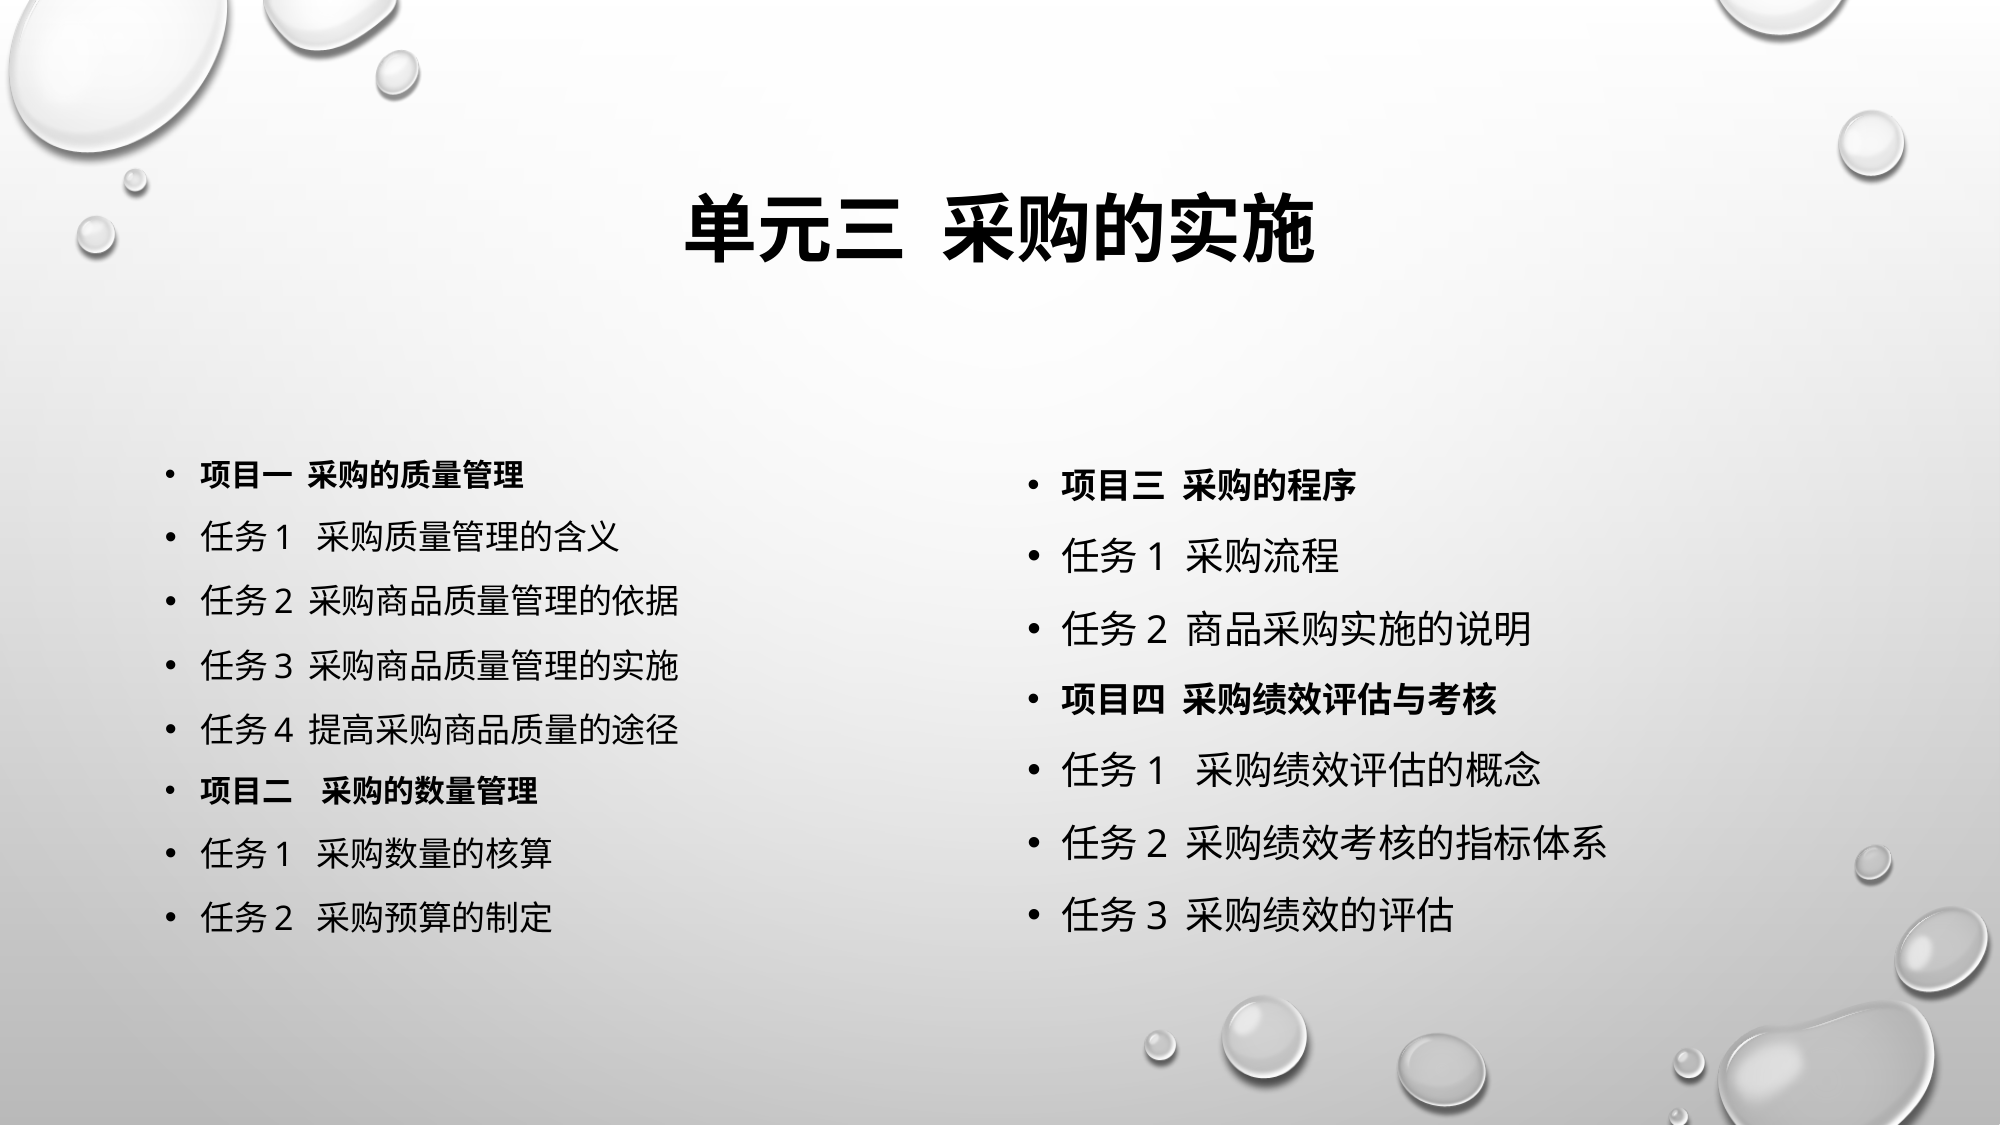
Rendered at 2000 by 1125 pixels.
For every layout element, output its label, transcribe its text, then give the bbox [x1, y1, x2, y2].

picture [0, 0, 2000, 1125]
title 单元三 采购的实施 [149, 101, 1850, 364]
list 项目三 采购的程序 任务1 采购流程 任务2 商品采购实施的说明 项目四 采购绩效评估与考核 任务1 采购绩效评估的概念 任务2 采购绩效考核的指标体系 任务3 采购绩效的评估 [1012, 388, 1850, 950]
list 项目一 采购的质量管理 任务1 采购质量管理的含义 任务2 采购商品质量管理的依据 任务3 采购商品质量管理的实施 任务4 提高采购商品质量的途径 项目二 采购的数量管理 任务1 采购数量的核算 任务2 采购预算的制定 [149, 388, 988, 950]
